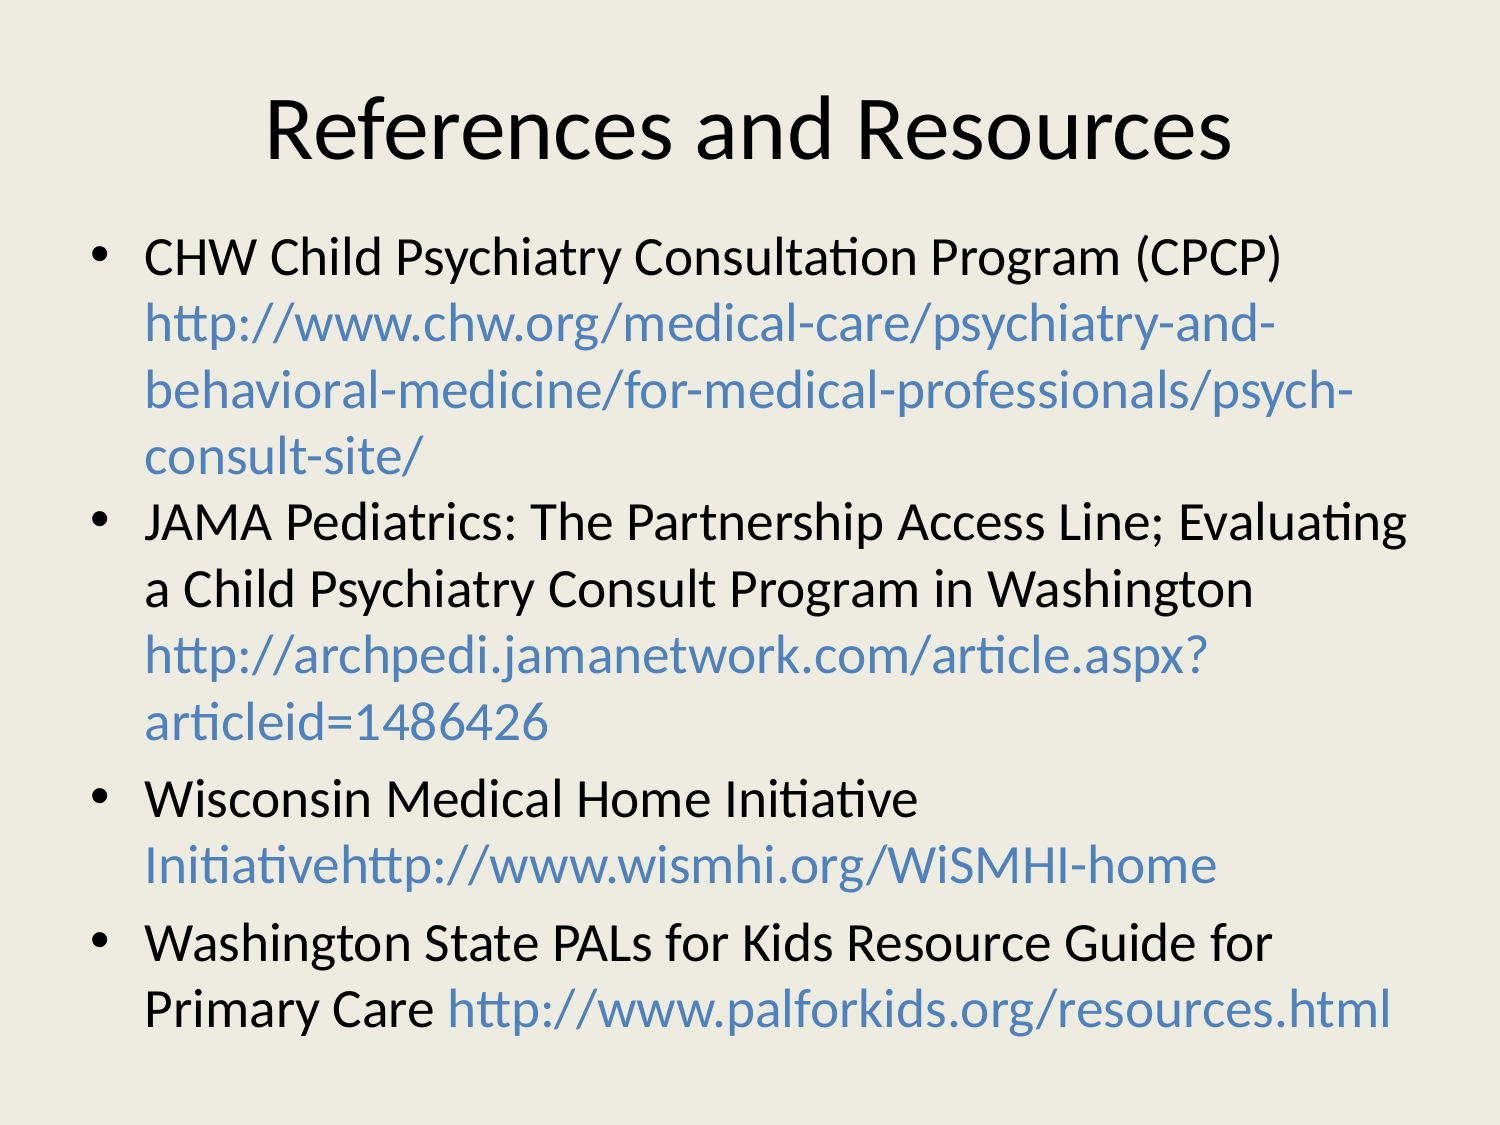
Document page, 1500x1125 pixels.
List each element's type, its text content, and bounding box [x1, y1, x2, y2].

list CHW Child Psychiatry Consultation Program (CPCP) http://www.chw.org/medical-care/psychiatry-and-behavioral-medicine/for-medical-professionals/psych-consult-site/ JAMA Pediatrics: The Partnership Access Line; Evaluating a Child Psychiatry Consult Program in Washington http://archpedi.jamanetwork.com/article.aspx?articleid=1486426 Wisconsin Medical Home Initiative Initiativehttp://www.wismhi.org/WiSMHI-home Washington State PALs for Kids Resource Guide for Primary Care http://www.palforkids.org/resources.html [75, 212, 1425, 1088]
title References and Resources [75, 45, 1425, 200]
